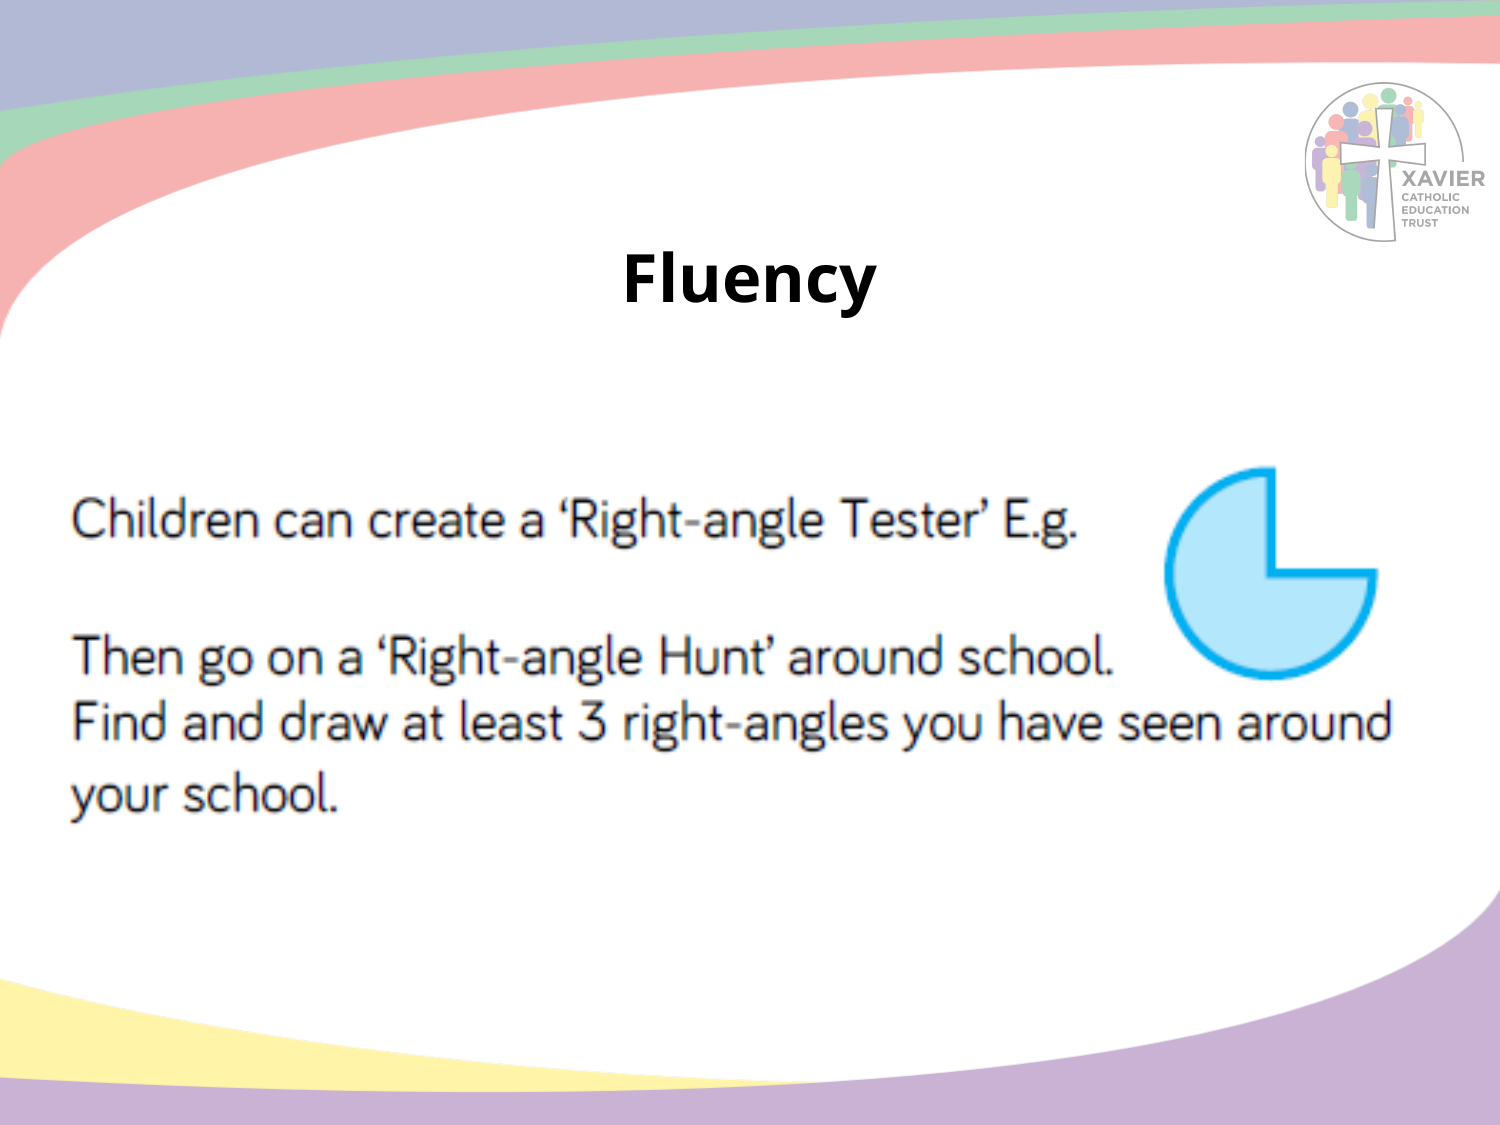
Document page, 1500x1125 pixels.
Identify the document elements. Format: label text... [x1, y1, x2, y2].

title Fluency [112, 184, 1388, 325]
picture [49, 458, 1448, 838]
